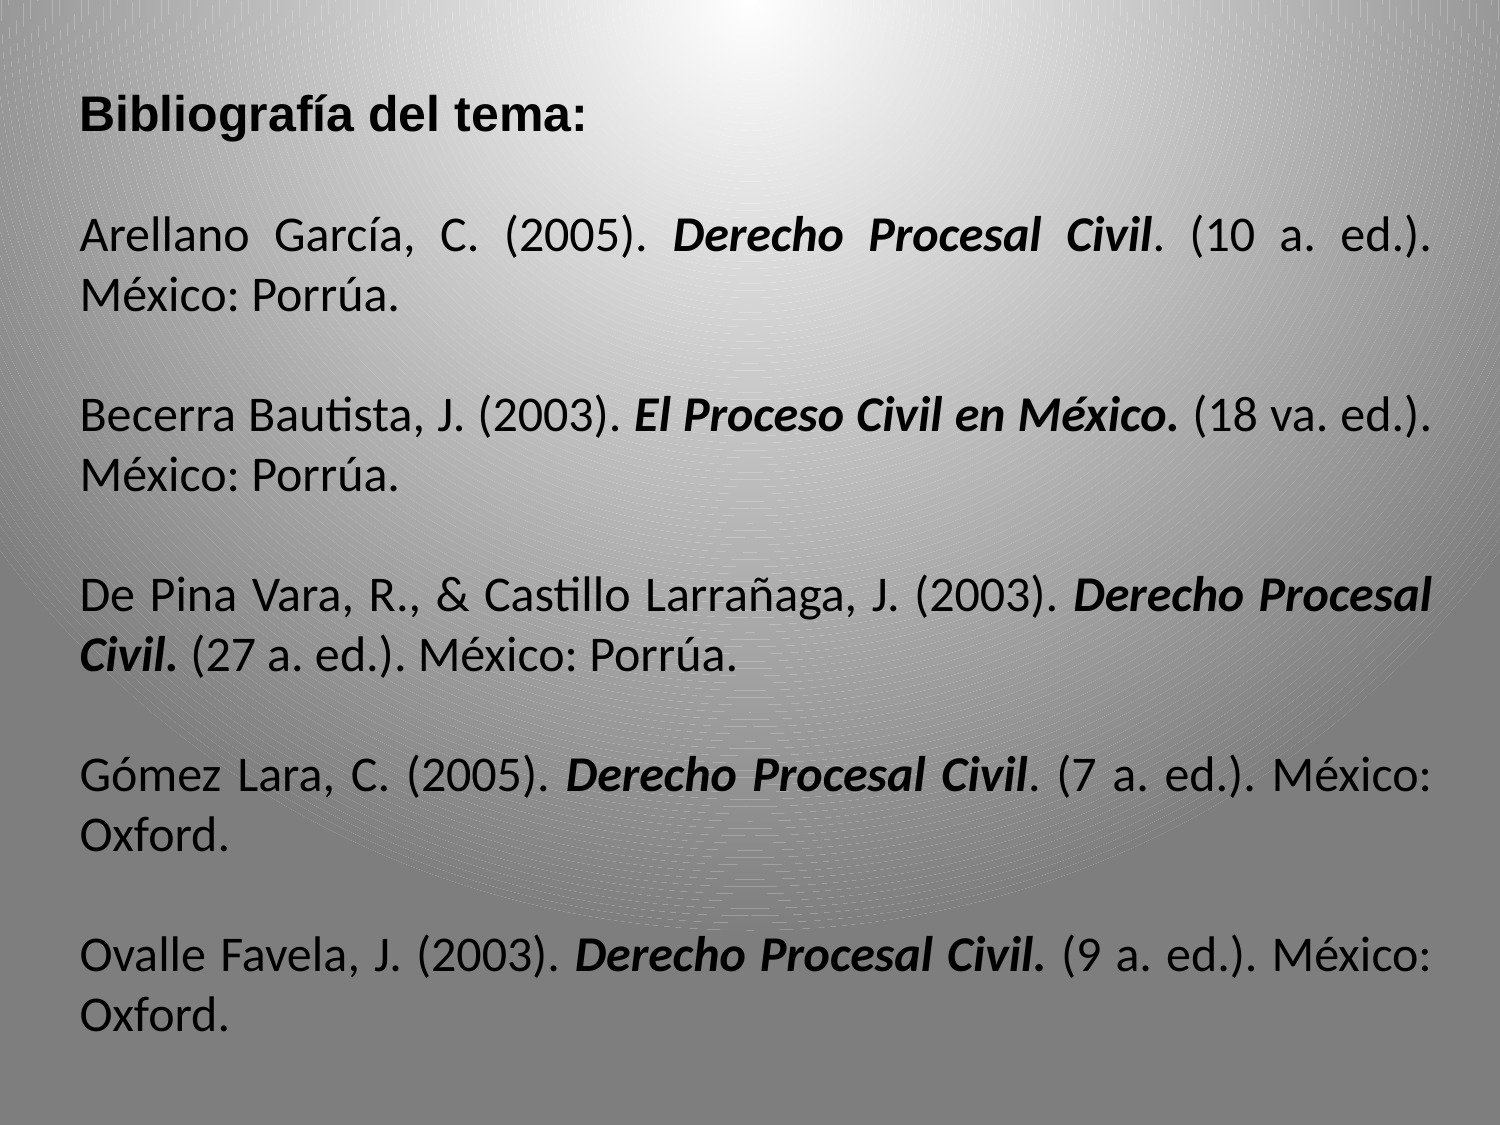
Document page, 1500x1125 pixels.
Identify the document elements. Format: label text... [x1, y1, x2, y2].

text_box Bibliografía del tema: Arellano García, C. (2005). Derecho Procesal Civil. (10 a. ed.). México: Porrúa. Becerra Bautista, J. (2003). El Proceso Civil en México. (18 va. ed.). México: Porrúa. De Pina Vara, R., & Castillo Larrañaga, J. (2003). Derecho Procesal Civil. (27 a. ed.). México: Porrúa. Gómez Lara, C. (2005). Derecho Procesal Civil. (7 a. ed.). México: Oxford. Ovalle Favela, J. (2003). Derecho Procesal Civil. (9 a. ed.). México: Oxford. [64, 74, 1447, 1049]
